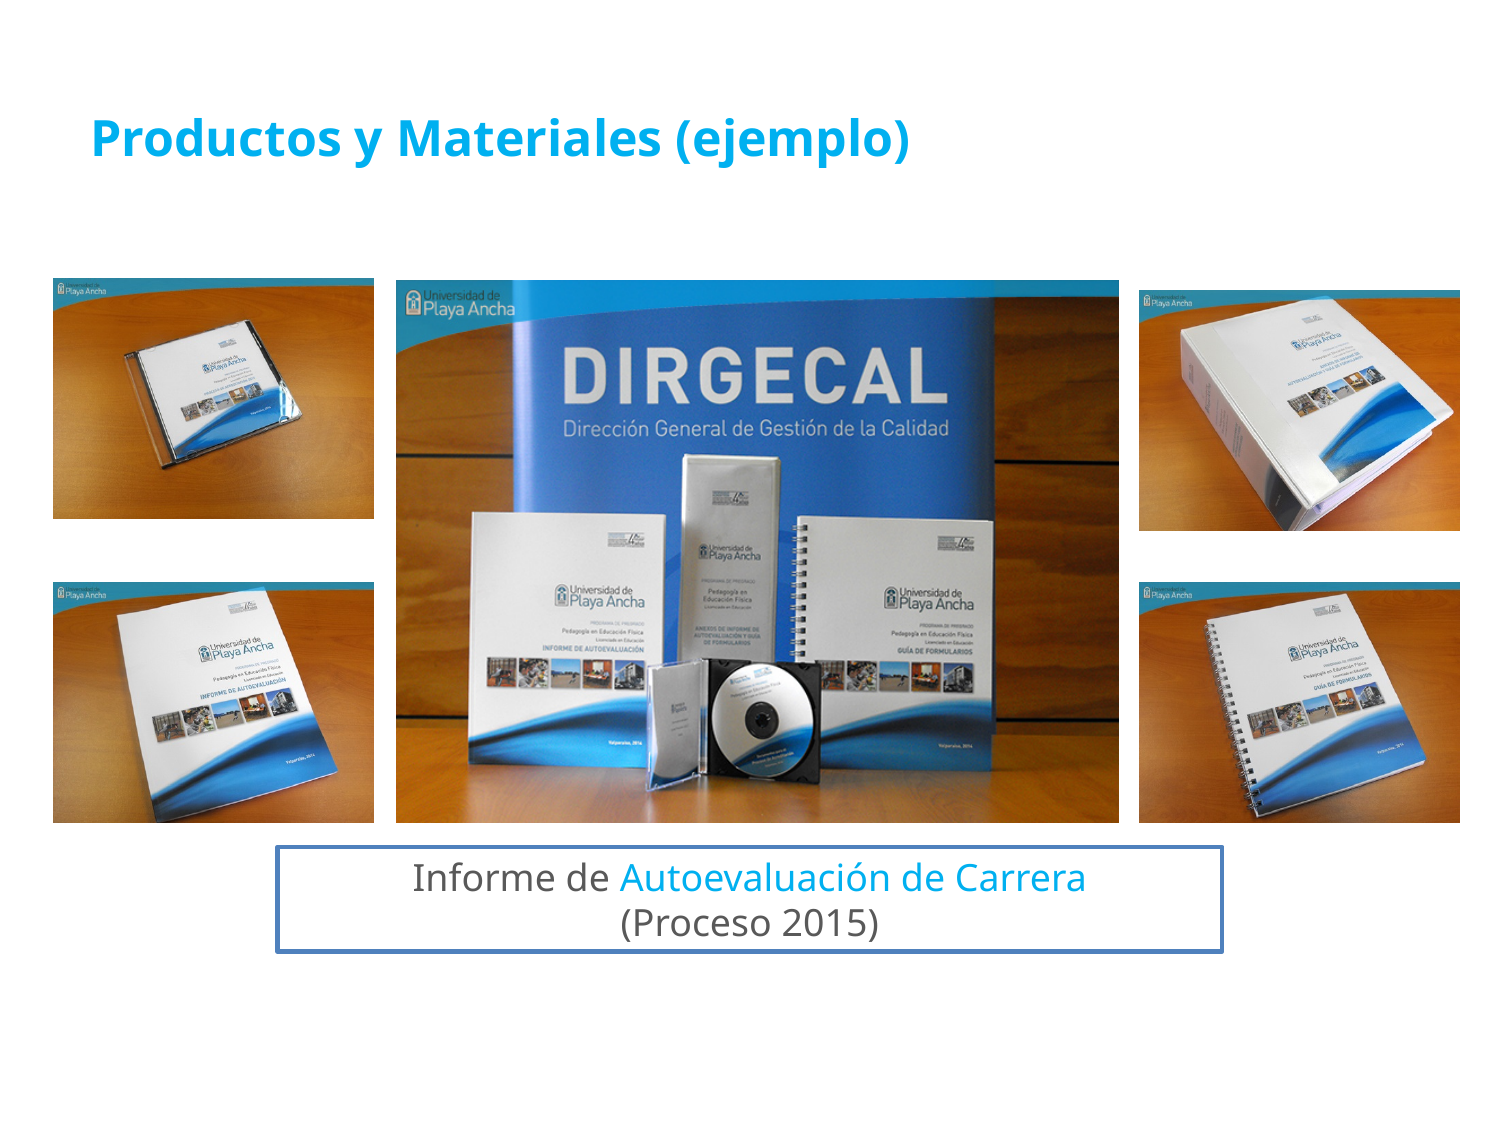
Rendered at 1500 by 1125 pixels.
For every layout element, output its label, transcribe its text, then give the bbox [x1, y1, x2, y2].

picture [1139, 290, 1461, 532]
picture [52, 278, 374, 520]
title Productos y Materiales (ejemplo) [75, 78, 1022, 197]
picture [1139, 581, 1461, 823]
picture [396, 280, 1119, 823]
text_box Informe de Autoevaluación de Carrera (Proceso 2015) [275, 845, 1224, 954]
picture [52, 581, 374, 823]
